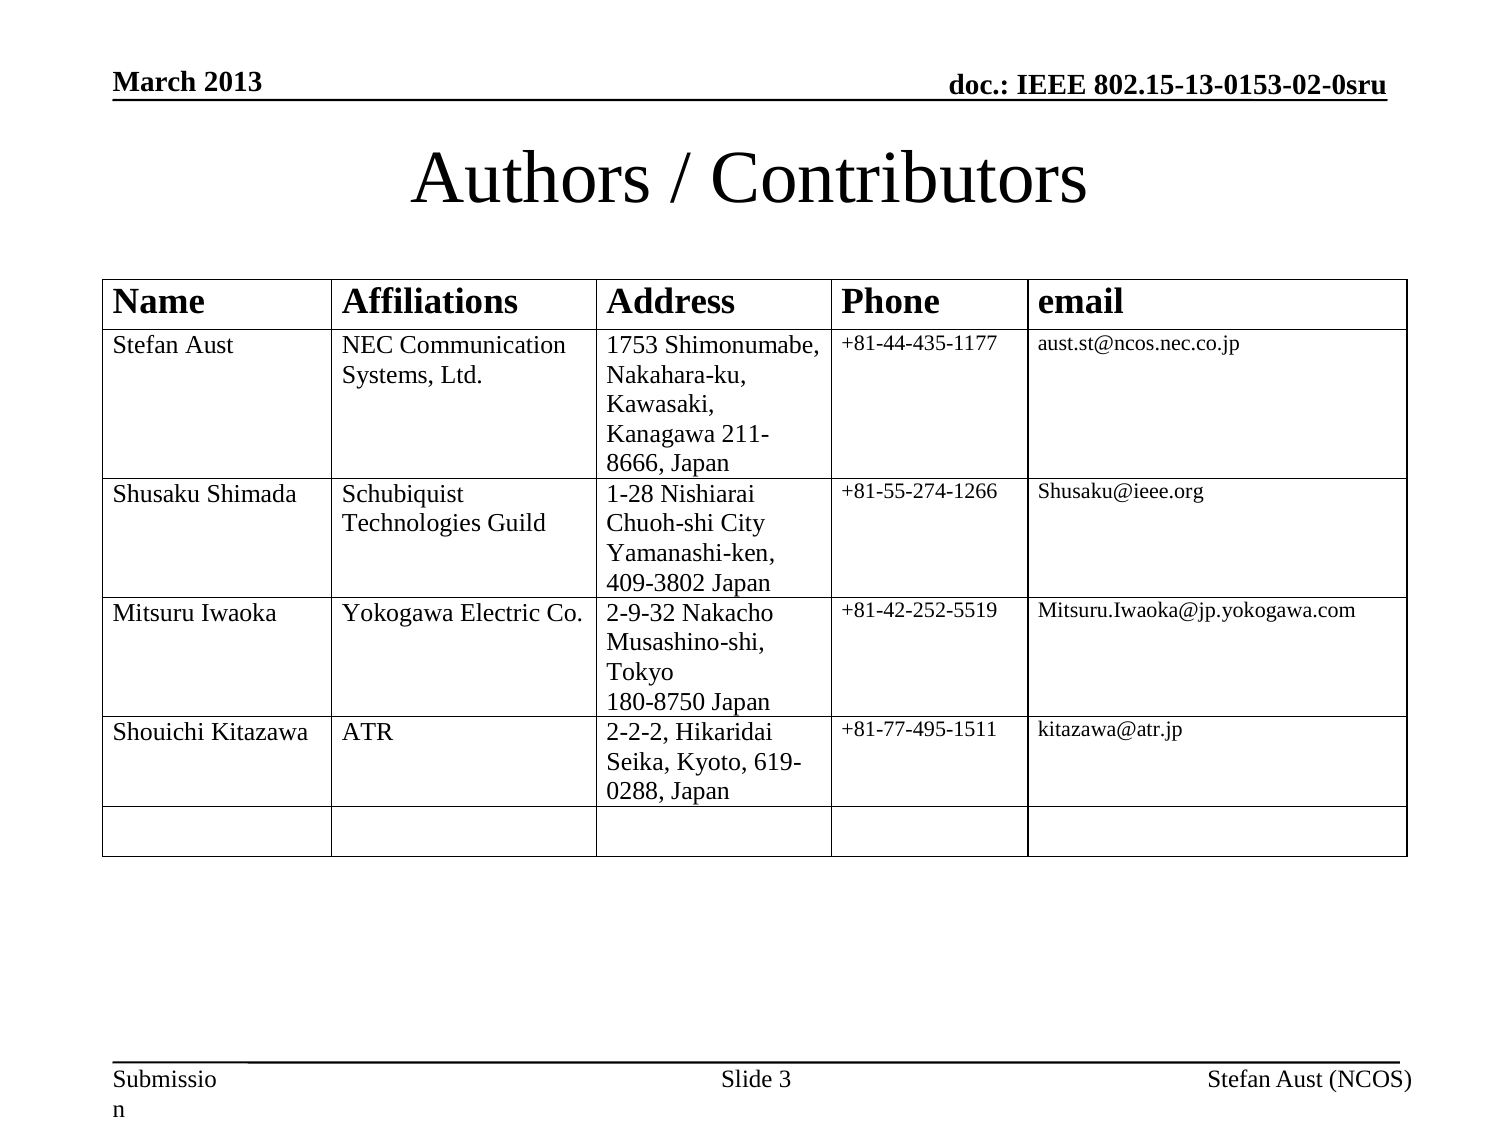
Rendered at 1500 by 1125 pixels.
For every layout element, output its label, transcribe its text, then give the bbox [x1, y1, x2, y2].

footer Stefan Aust (NCOS) [900, 1062, 1413, 1093]
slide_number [112, 62, 375, 98]
slide_number Slide 3 [712, 1062, 800, 1093]
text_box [88, 278, 1414, 941]
title Authors / Contributors [112, 112, 1388, 232]
